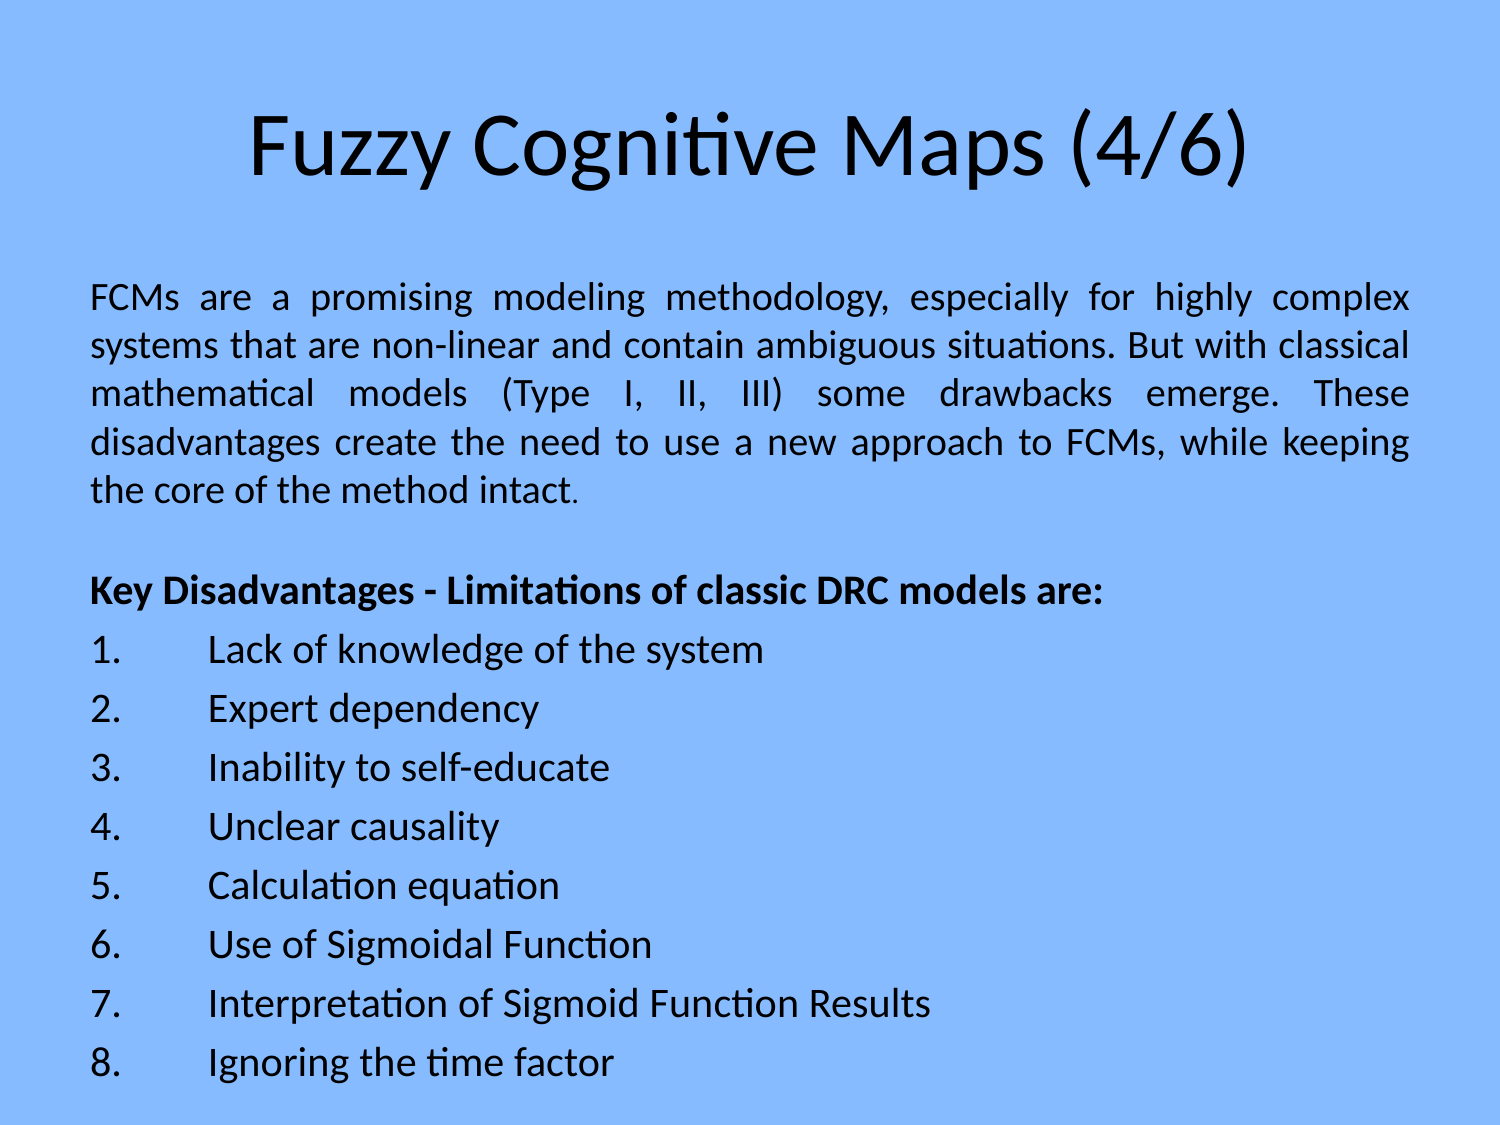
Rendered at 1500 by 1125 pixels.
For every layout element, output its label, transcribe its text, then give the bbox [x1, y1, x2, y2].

list FCMs are a promising modeling methodology, especially for highly complex systems that are non-linear and contain ambiguous situations. But with classical mathematical models (Type I, II, III) some drawbacks emerge. These disadvantages create the need to use a new approach to FCMs, while keeping the core of the method intact. Key Disadvantages - Limitations of classic DRC models are: Lack of knowledge of the system Expert dependency Inability to self-educate Unclear causality Calculation equation Use of Sigmoidal Function Interpretation of Sigmoid Function Results Ignoring the time factor [75, 262, 1425, 1106]
title Fuzzy Cognitive Maps (4/6) [75, 45, 1425, 233]
